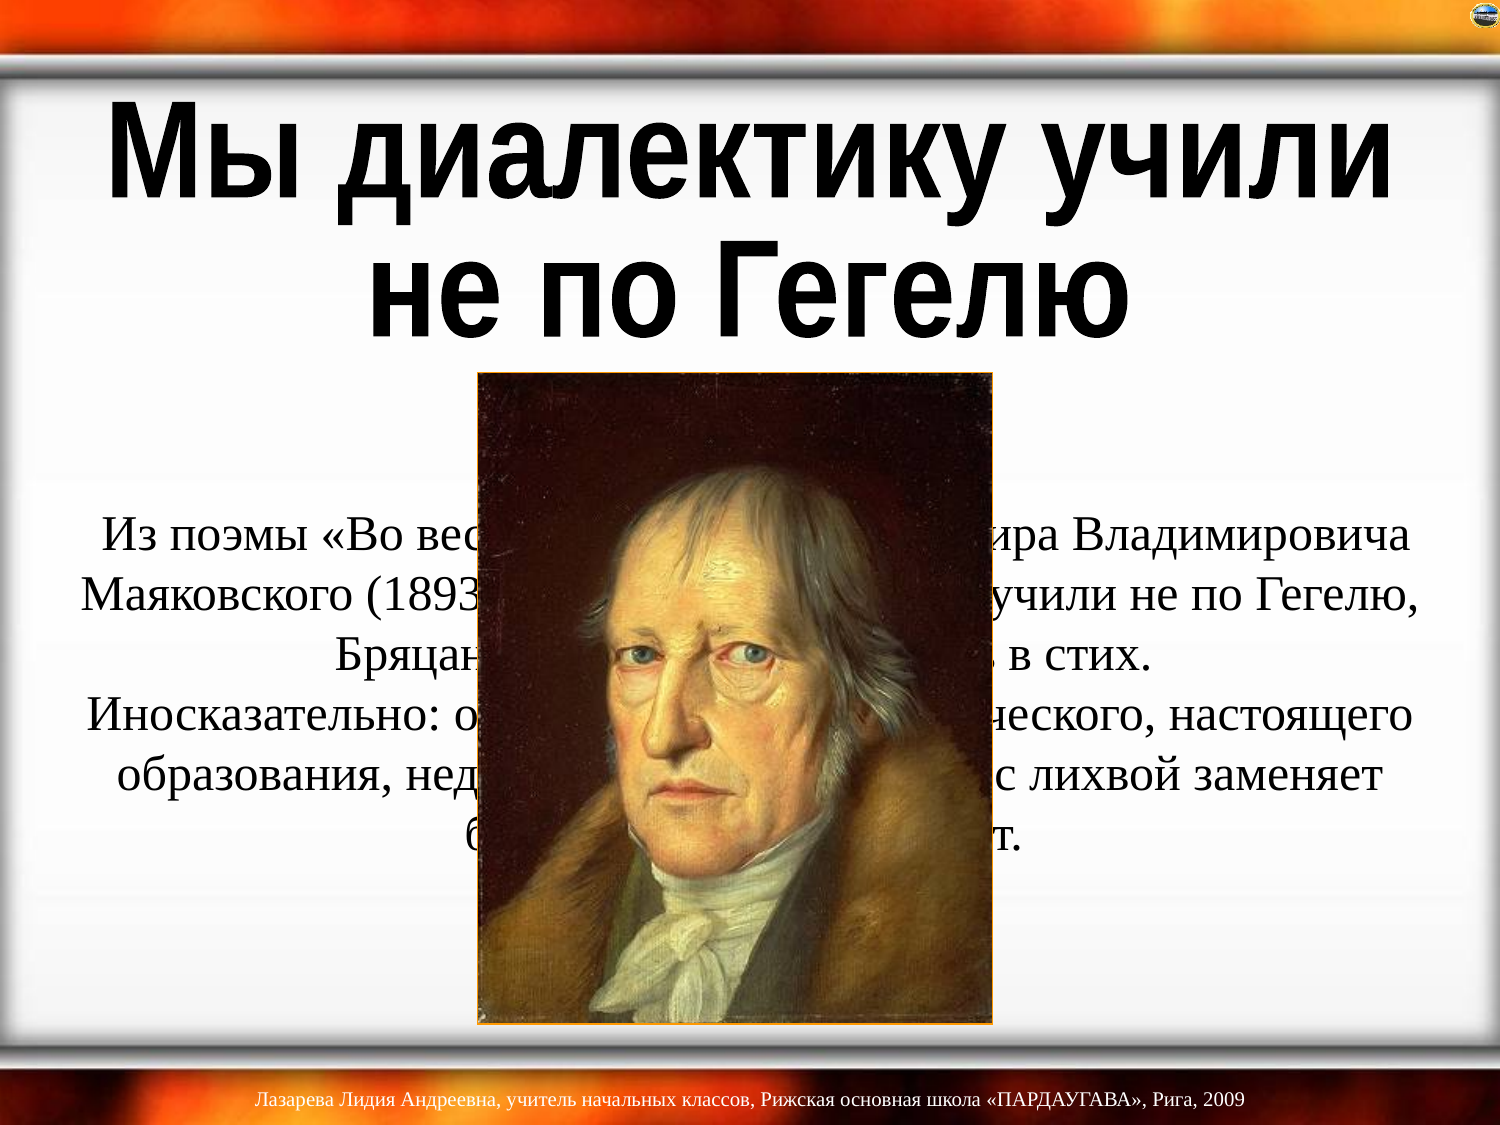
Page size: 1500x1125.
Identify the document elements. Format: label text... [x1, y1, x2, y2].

title Из поэмы «Во весь голос» (1930) Владимира Владимировича Маяковского (1893-1930): Мы диалектику учили не по Гегелю, Бряцанием боев она врывалась в стих. Иносказательно: об отсутствии систематического, настоящего образования, недостаток которого якобы с лихвой заменяет богатый жизненный опыт. [64, 397, 473, 965]
title Из поэмы «Во весь голос» (1930) Владимира Владимировича Маяковского (1893-1930): Мы диалектику учили не по Гегелю, Бряцанием боев она врывалась в стих. Иносказательно: об отсутствии систематического, настоящего образования, недостаток которого якобы с лихвой заменяет богатый жизненный опыт. [997, 397, 1436, 965]
picture [0, 0, 1500, 1125]
